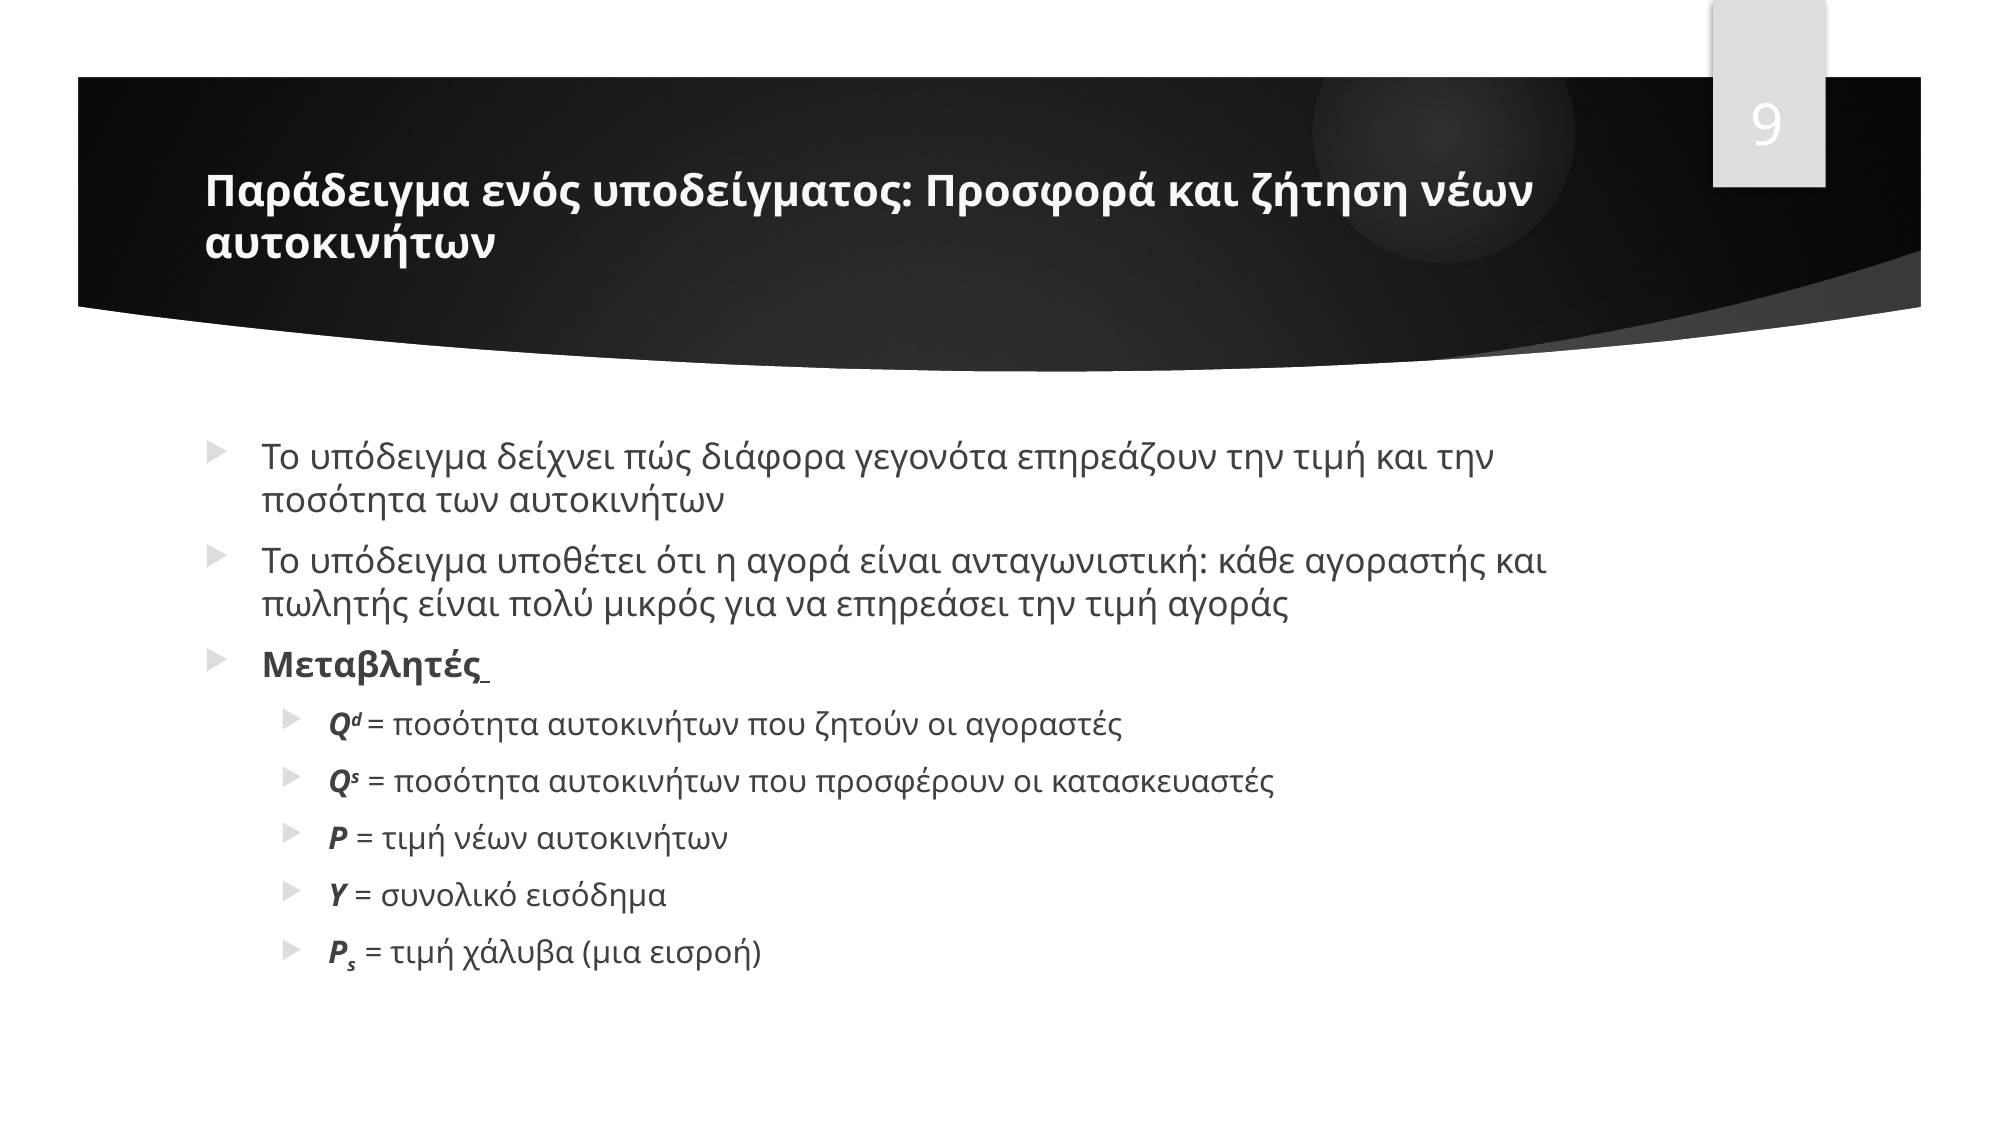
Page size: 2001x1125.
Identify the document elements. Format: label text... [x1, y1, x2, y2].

list Το υπόδειγμα δείχνει πώς διάφορα γεγονότα επηρεάζουν την τιμή και την ποσότητα των αυτοκινήτων Το υπόδειγμα υποθέτει ότι η αγορά είναι ανταγωνιστική: κάθε αγοραστής και πωλητής είναι πολύ μικρός για να επηρεάσει την τιμή αγοράς Μεταβλητές Qd = ποσότητα αυτοκινήτων που ζητούν οι αγοραστές Qs = ποσότητα αυτοκινήτων που προσφέρουν οι κατασκευαστές P = τιμή νέων αυτοκινήτων Y = συνολικό εισόδημα Ps = τιμή χάλυβα (μια εισροή) [189, 427, 1627, 988]
title Παράδειγμα ενός υποδείγματος: Προσφορά και ζήτηση νέων αυτοκινήτων [189, 155, 1627, 275]
slide_number 9 [1698, 48, 1836, 175]
